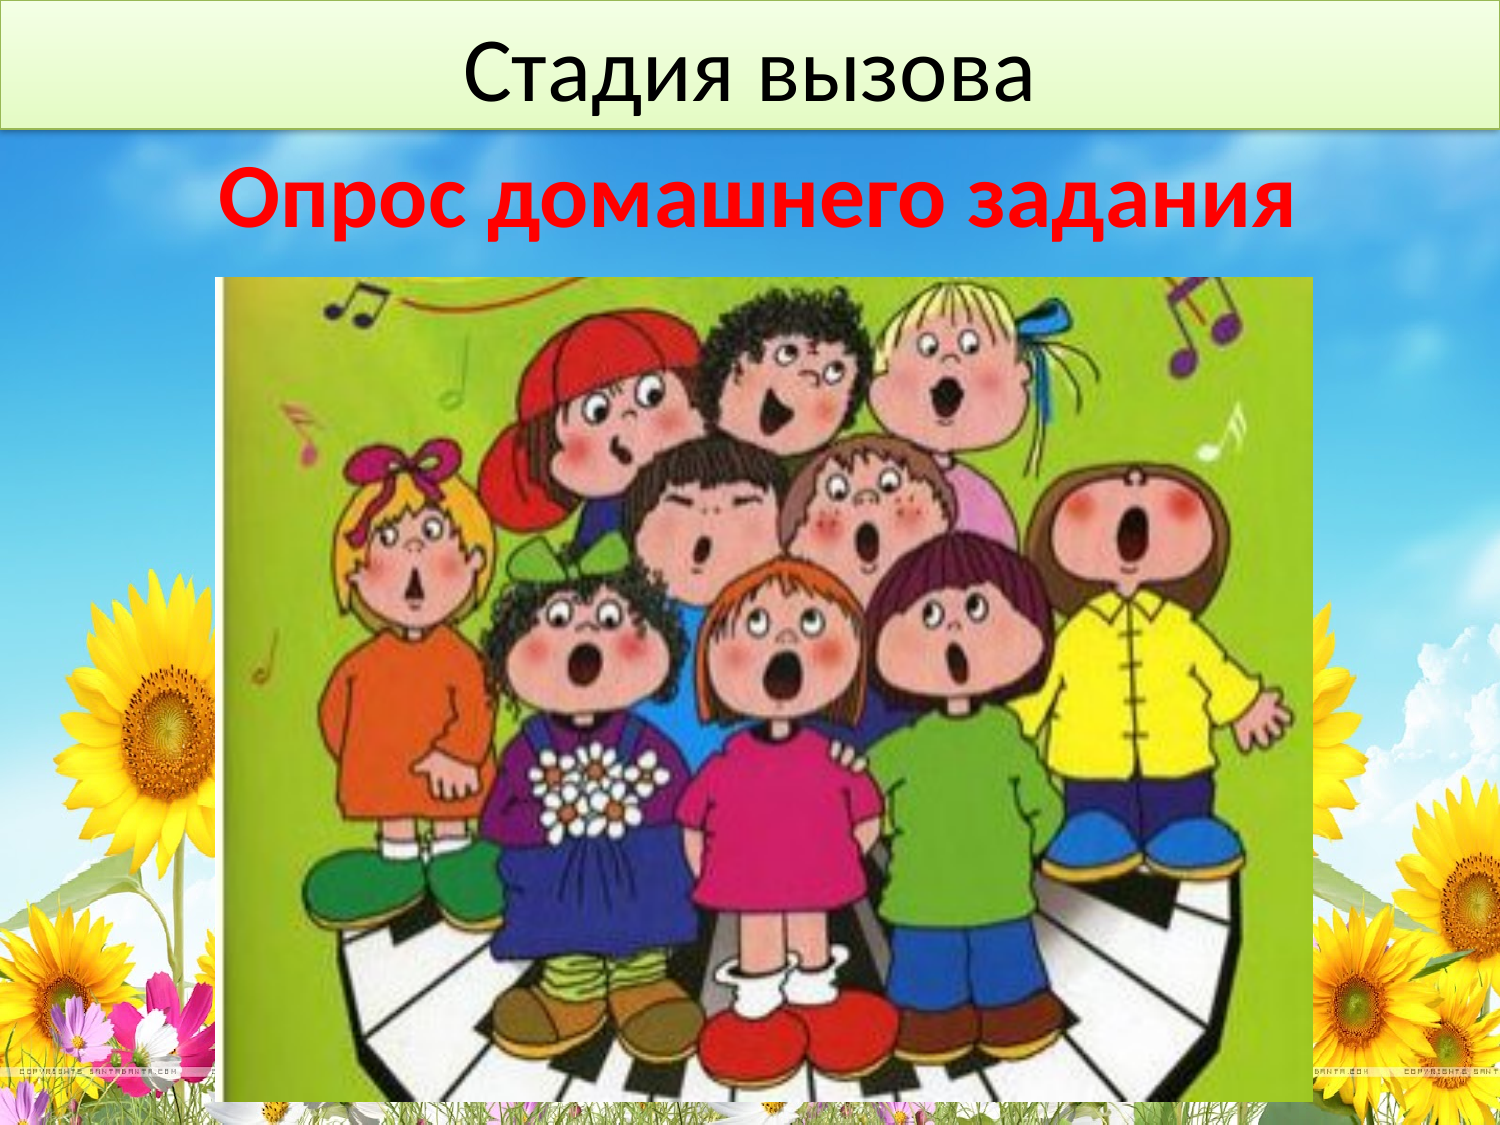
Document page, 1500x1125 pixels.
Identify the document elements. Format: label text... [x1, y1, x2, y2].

text_box Опрос домашнего задания [93, 126, 1444, 256]
title Стадия вызова [0, 0, 1500, 130]
picture [0, 130, 1500, 1125]
